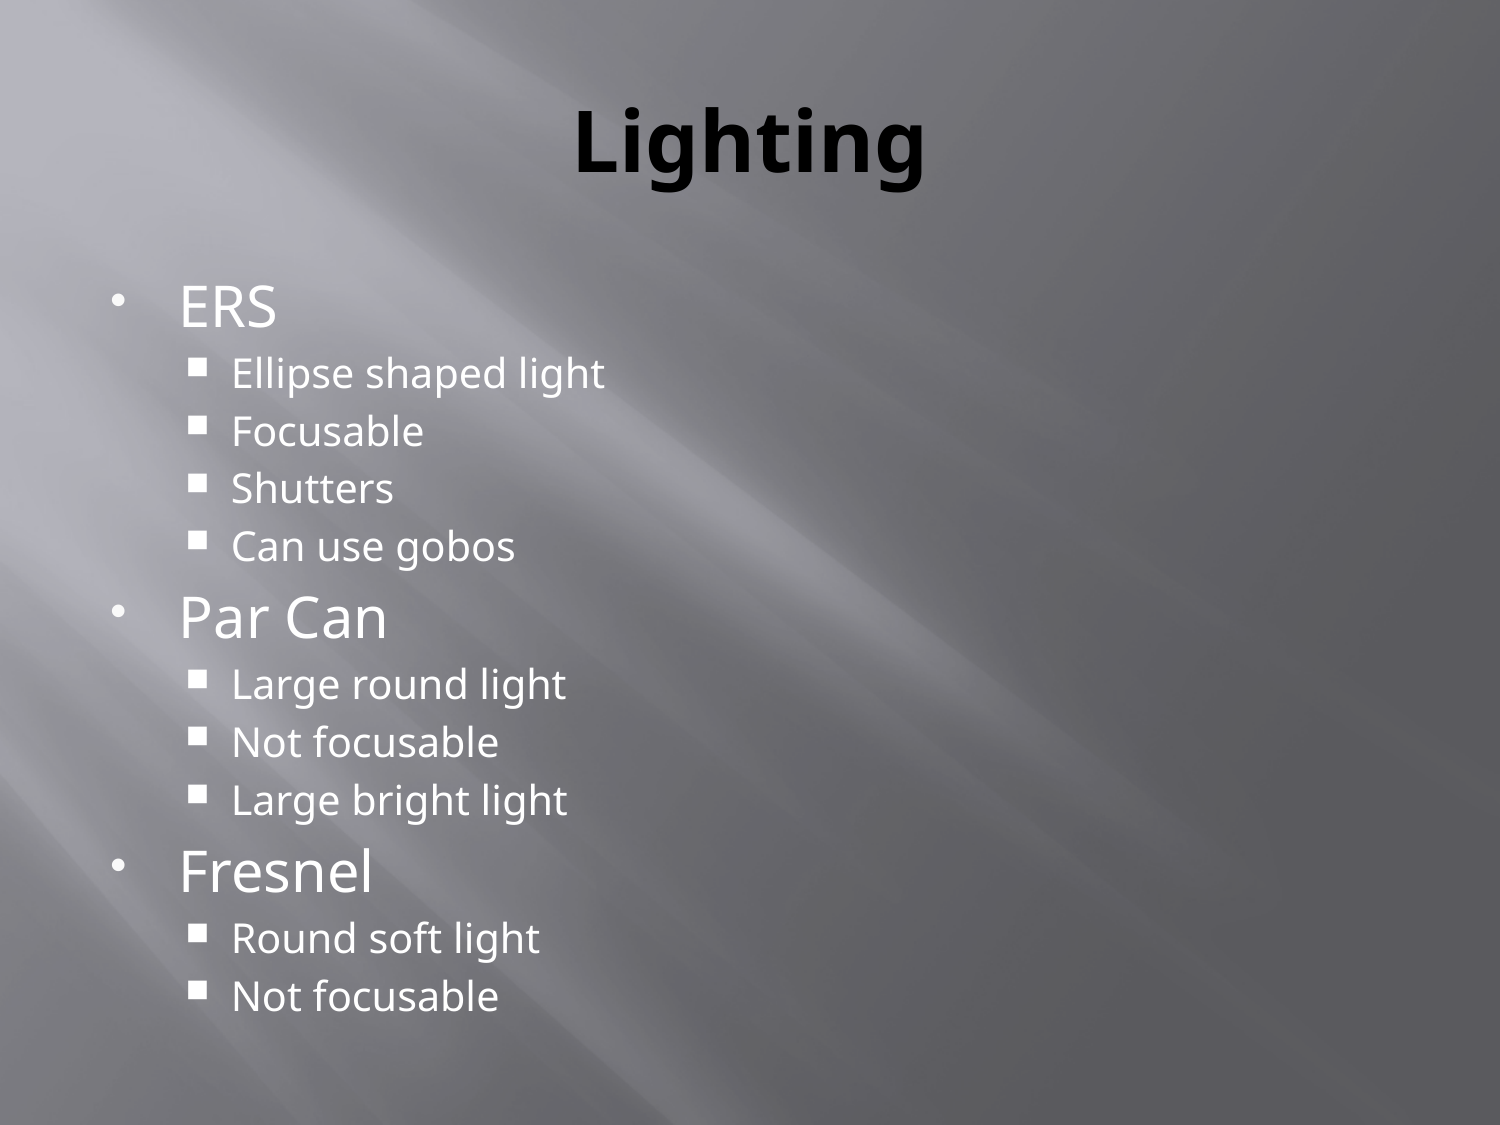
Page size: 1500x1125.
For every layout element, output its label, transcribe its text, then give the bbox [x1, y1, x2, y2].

title Lighting [75, 45, 1425, 233]
list ERS Ellipse shaped light Focusable Shutters Can use gobos Par Can Large round light Not focusable Large bright light Fresnel Round soft light Not focusable [75, 262, 1425, 1035]
